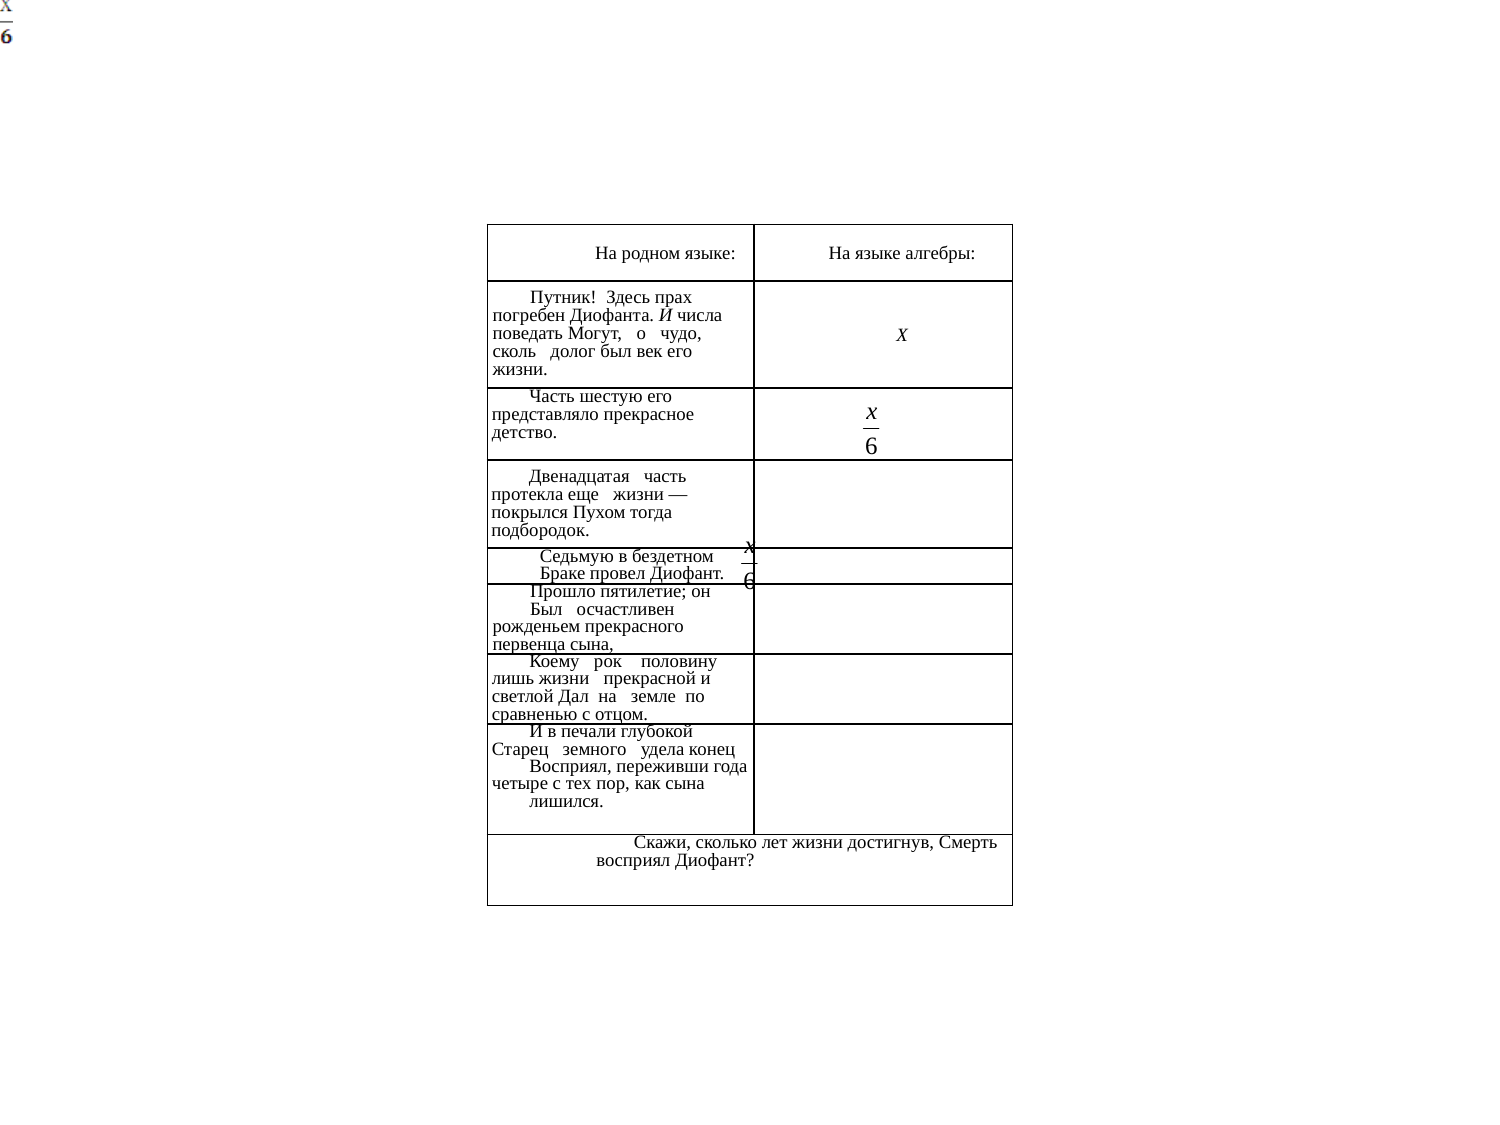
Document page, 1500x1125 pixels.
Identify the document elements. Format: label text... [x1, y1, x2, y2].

table_cell [766, 549, 1012, 583]
table_cell Коему рок половину лишь жизни прекрасной и светлой Дал на земле по сравненью с отцом. [488, 655, 753, 723]
table_header На родном языке: [488, 225, 753, 280]
table_cell Прошло пятилетие; он Был осчастливен рожденьем прекрасного первенца сына, [488, 585, 753, 653]
picture [0, 0, 13, 48]
table_cell [755, 725, 1012, 834]
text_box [859, 395, 885, 461]
table_cell Часть шестую его представляло прекрасное детство. [488, 389, 753, 459]
table_cell [755, 655, 1012, 723]
table_cell Двенадцатая часть протекла еще жизни — покрылся Пухом тогда подбородок. [488, 461, 753, 547]
table_cell [755, 389, 1012, 459]
table_cell [755, 461, 1012, 547]
table_cell [755, 585, 1012, 653]
table_cell И в печали глубокой Старец земного удела конец Восприял, переживши года четыре с тех пор, как сына лишился. [488, 725, 753, 834]
table_cell Х [755, 282, 1012, 387]
table_cell Путник! Здесь прах погребен Диофанта. И числа поведать Могут, о чудо, сколь долог был век его жизни. [488, 282, 753, 387]
table_cell Седьмую в бездетном Браке провел Диофант. [488, 549, 732, 583]
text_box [737, 529, 763, 595]
table_header На языке алгебры: [755, 225, 1012, 280]
table_cell Скажи, сколько лет жизни достигнув, Смерть восприял Диофант? [488, 835, 1012, 905]
